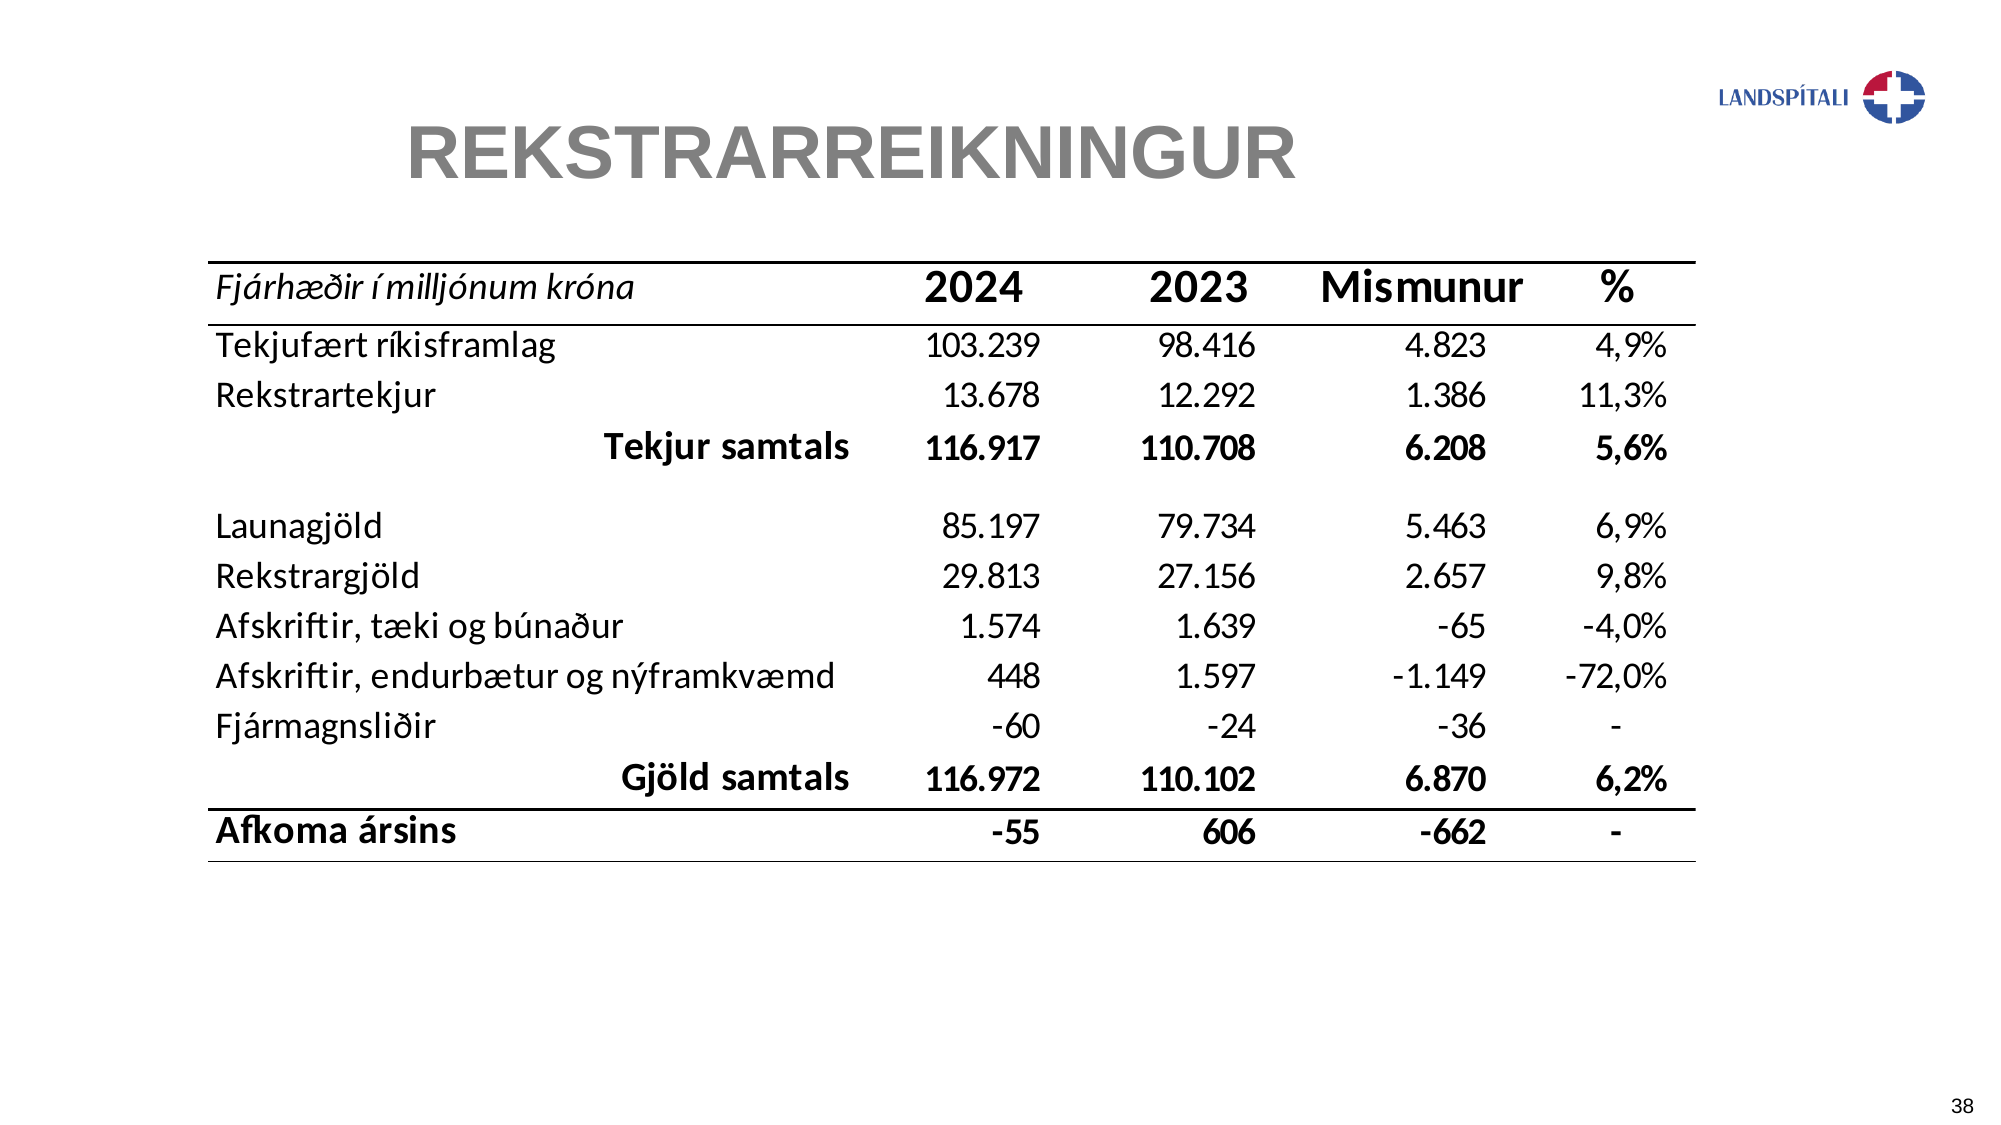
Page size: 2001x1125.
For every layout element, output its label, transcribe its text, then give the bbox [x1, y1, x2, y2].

picture [207, 260, 1699, 864]
picture [1725, 64, 1932, 130]
slide_number 38 [1925, 1084, 2000, 1125]
title Rekstrarreikningur [0, 47, 1725, 201]
